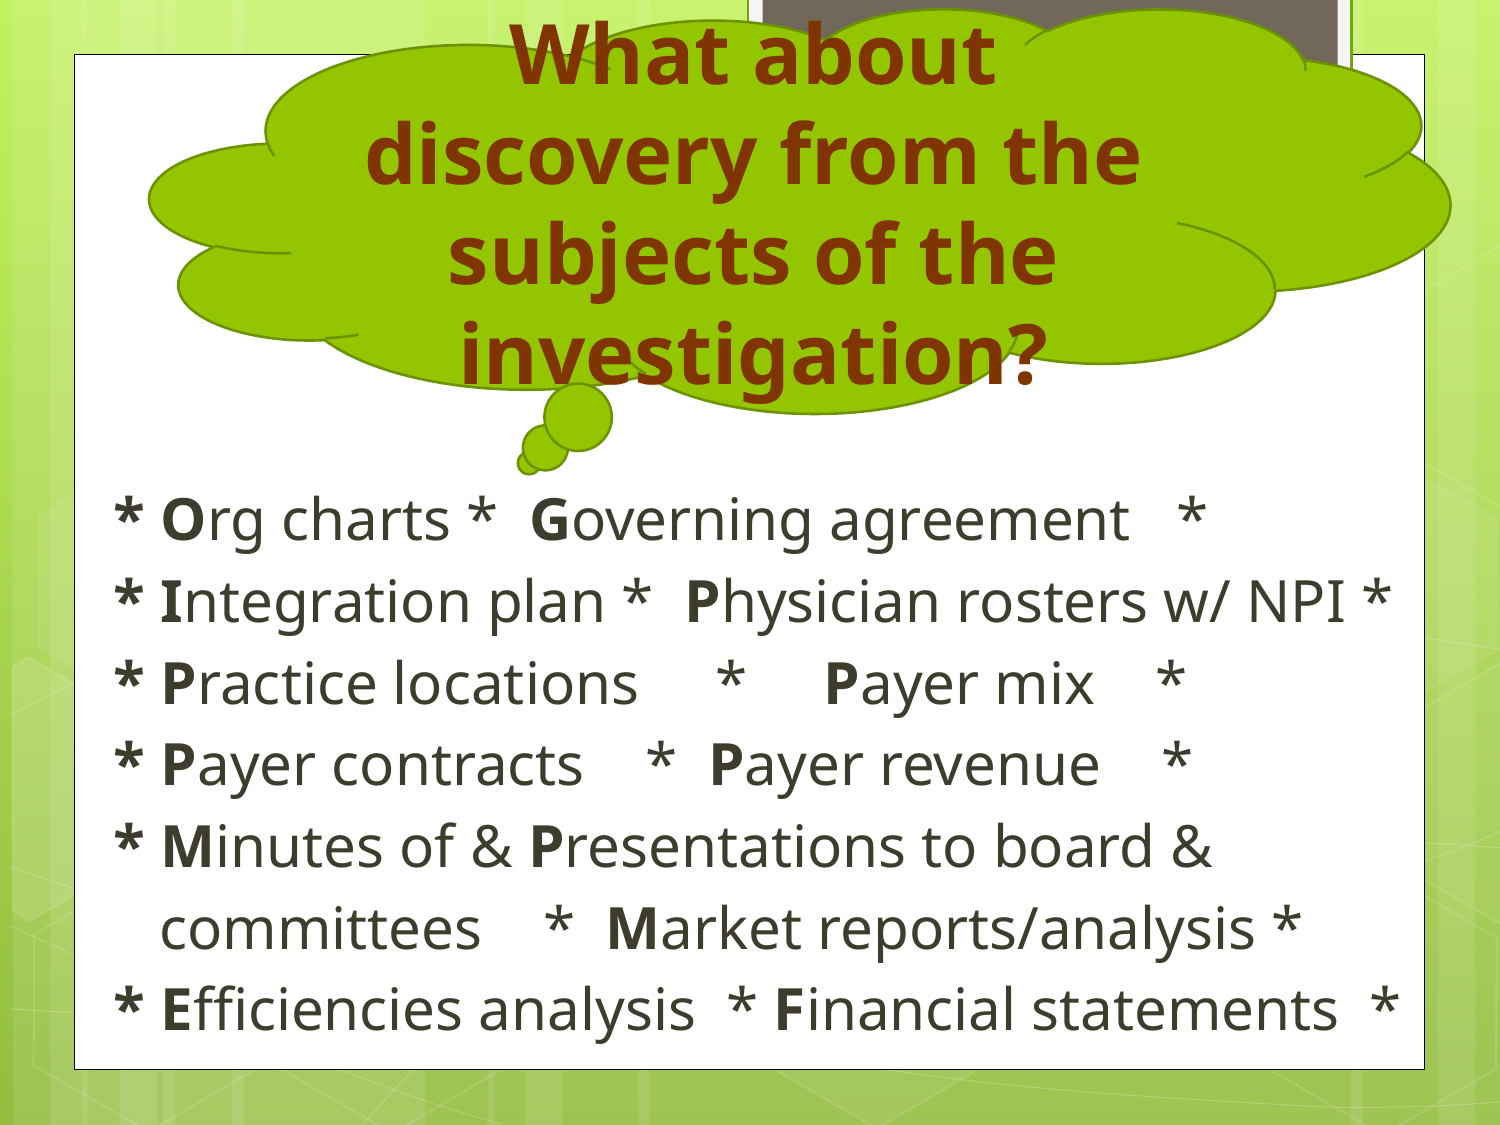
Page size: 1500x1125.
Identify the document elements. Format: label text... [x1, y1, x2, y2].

list * Org charts * Governing agreement * * Integration plan * Physician rosters w/ NPI * * Practice locations * Payer mix * * Payer contracts * Payer revenue * * Minutes of & Presentations to board & committees * Market reports/analysis * * Efficiencies analysis * Financial statements * [87, 474, 1475, 1007]
text_box What about discovery from the subjects of the investigation? [147, 8, 1452, 476]
